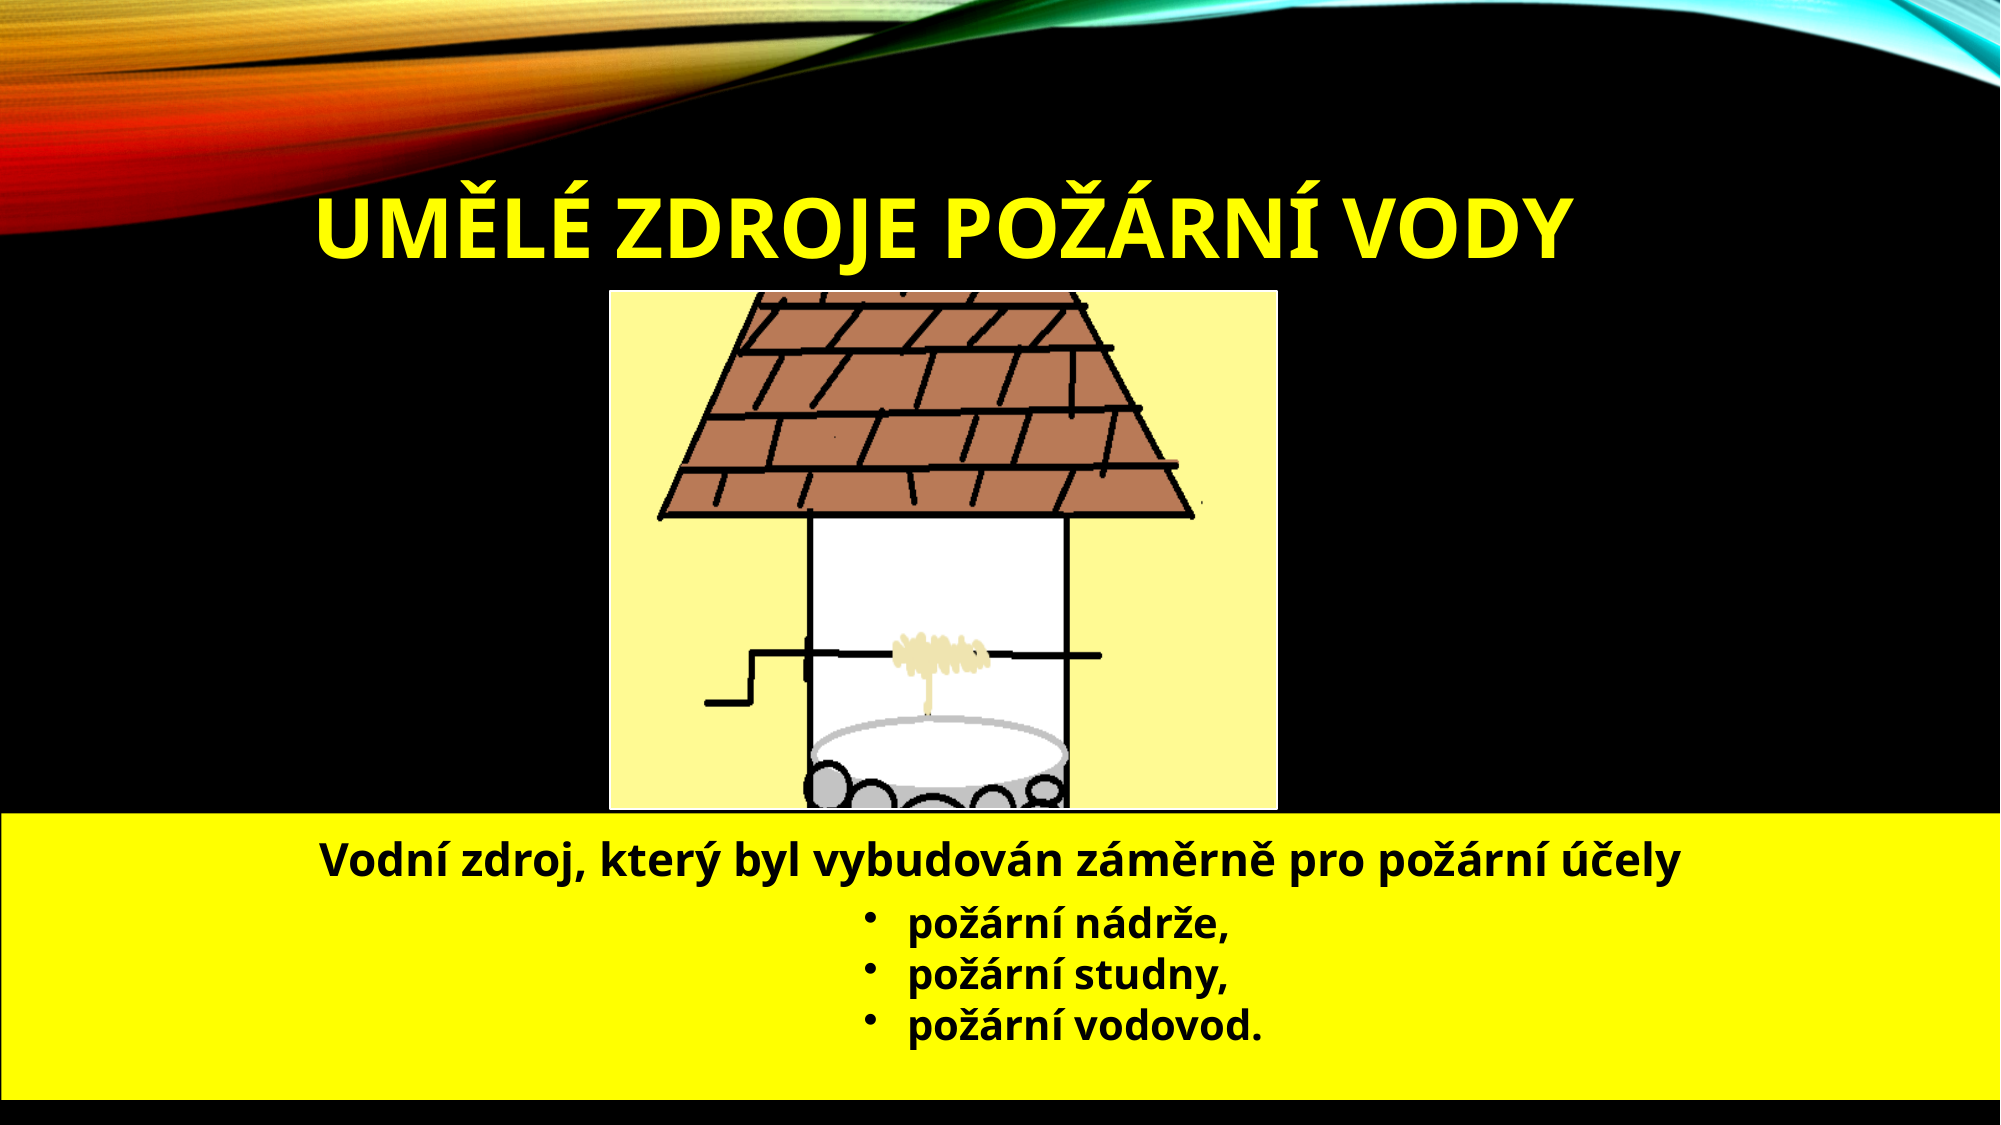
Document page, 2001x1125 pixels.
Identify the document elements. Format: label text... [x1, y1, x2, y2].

title umělé zdroje požární vody [0, 125, 1888, 285]
picture [0, 0, 2000, 237]
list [0, 285, 2000, 1101]
